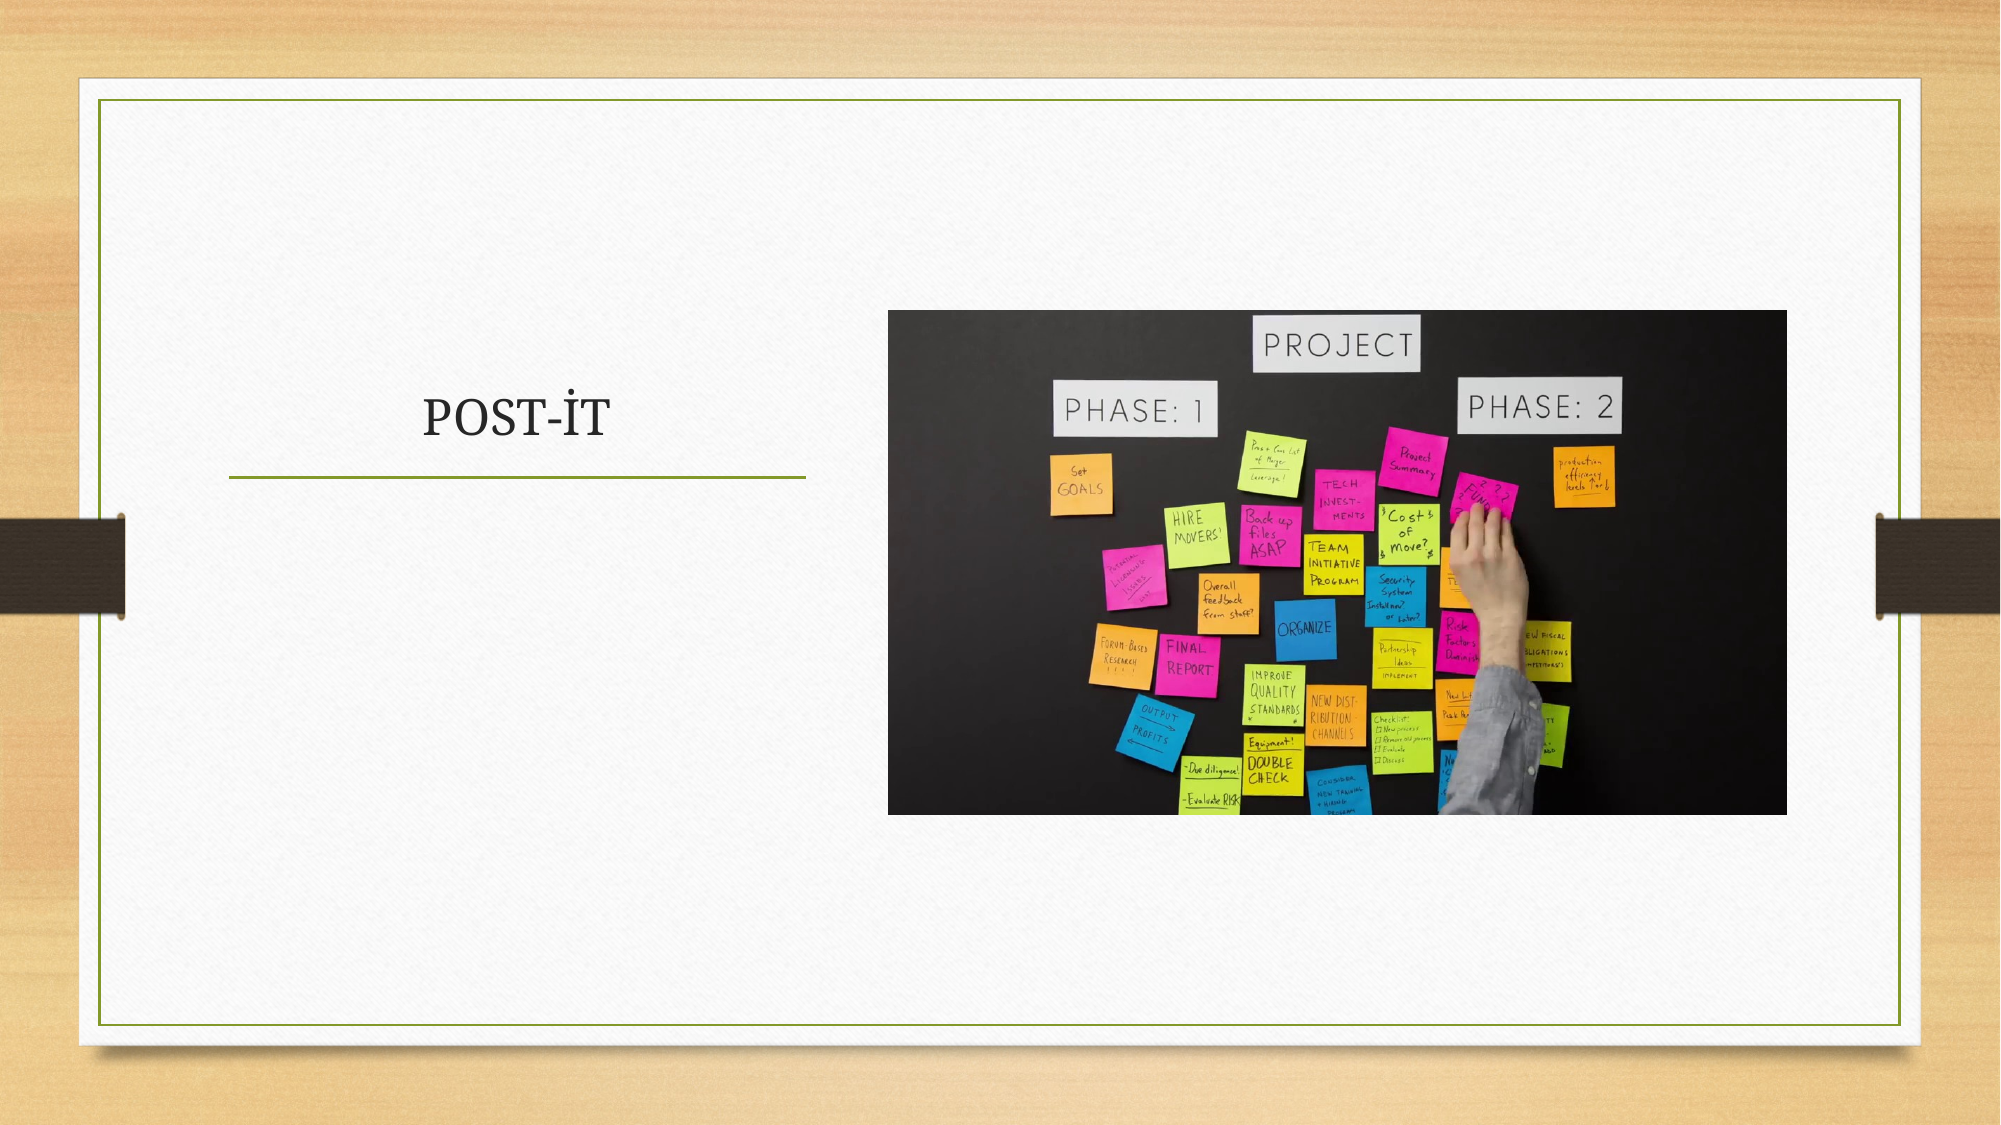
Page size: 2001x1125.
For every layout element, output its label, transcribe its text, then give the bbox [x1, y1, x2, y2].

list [888, 309, 1787, 816]
picture [0, 0, 2001, 1125]
title POST-İT [212, 227, 823, 453]
